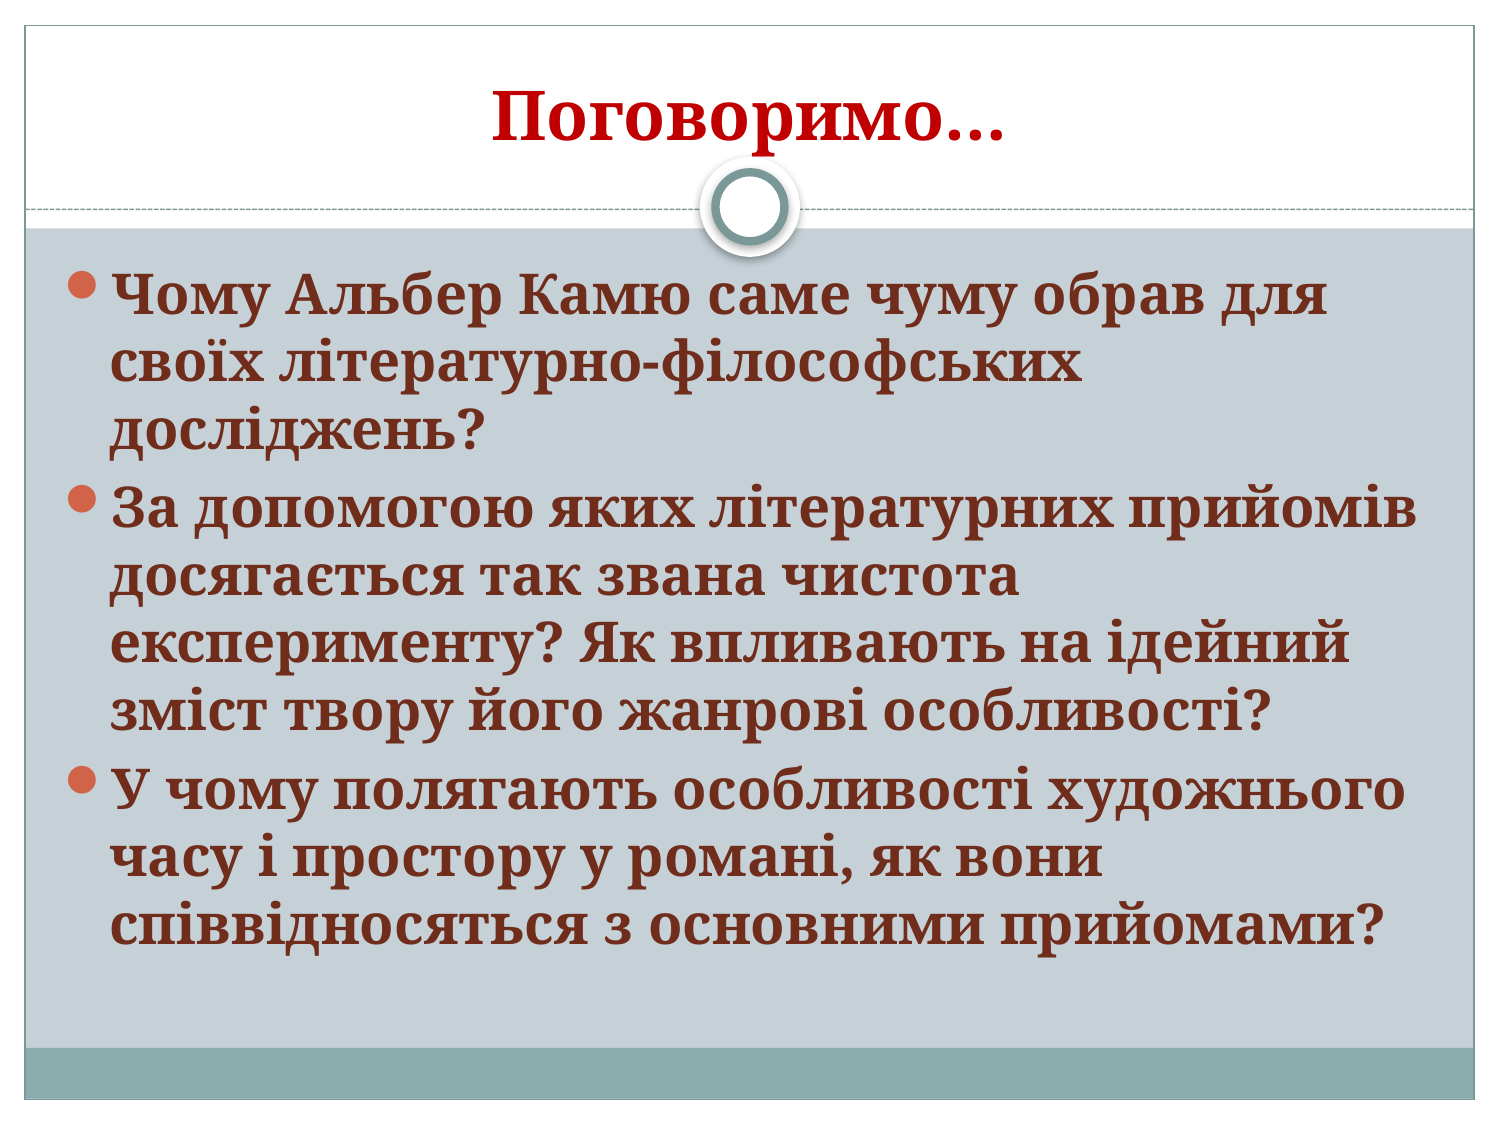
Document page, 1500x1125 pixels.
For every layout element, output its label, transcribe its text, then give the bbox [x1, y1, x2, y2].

title Поговоримо… [49, 37, 1450, 162]
list Чому Альбер Камю саме чуму обрав для своїх літературно-філософських досліджень? За допомогою яких літературних прийомів досягається так звана чистота експерименту? Як впливають на ідейний зміст твору його жанрові особливості? У чому полягають особливості художнього часу і простору у романі, як вони співвідносяться з основними прийомами? [49, 250, 1445, 1001]
